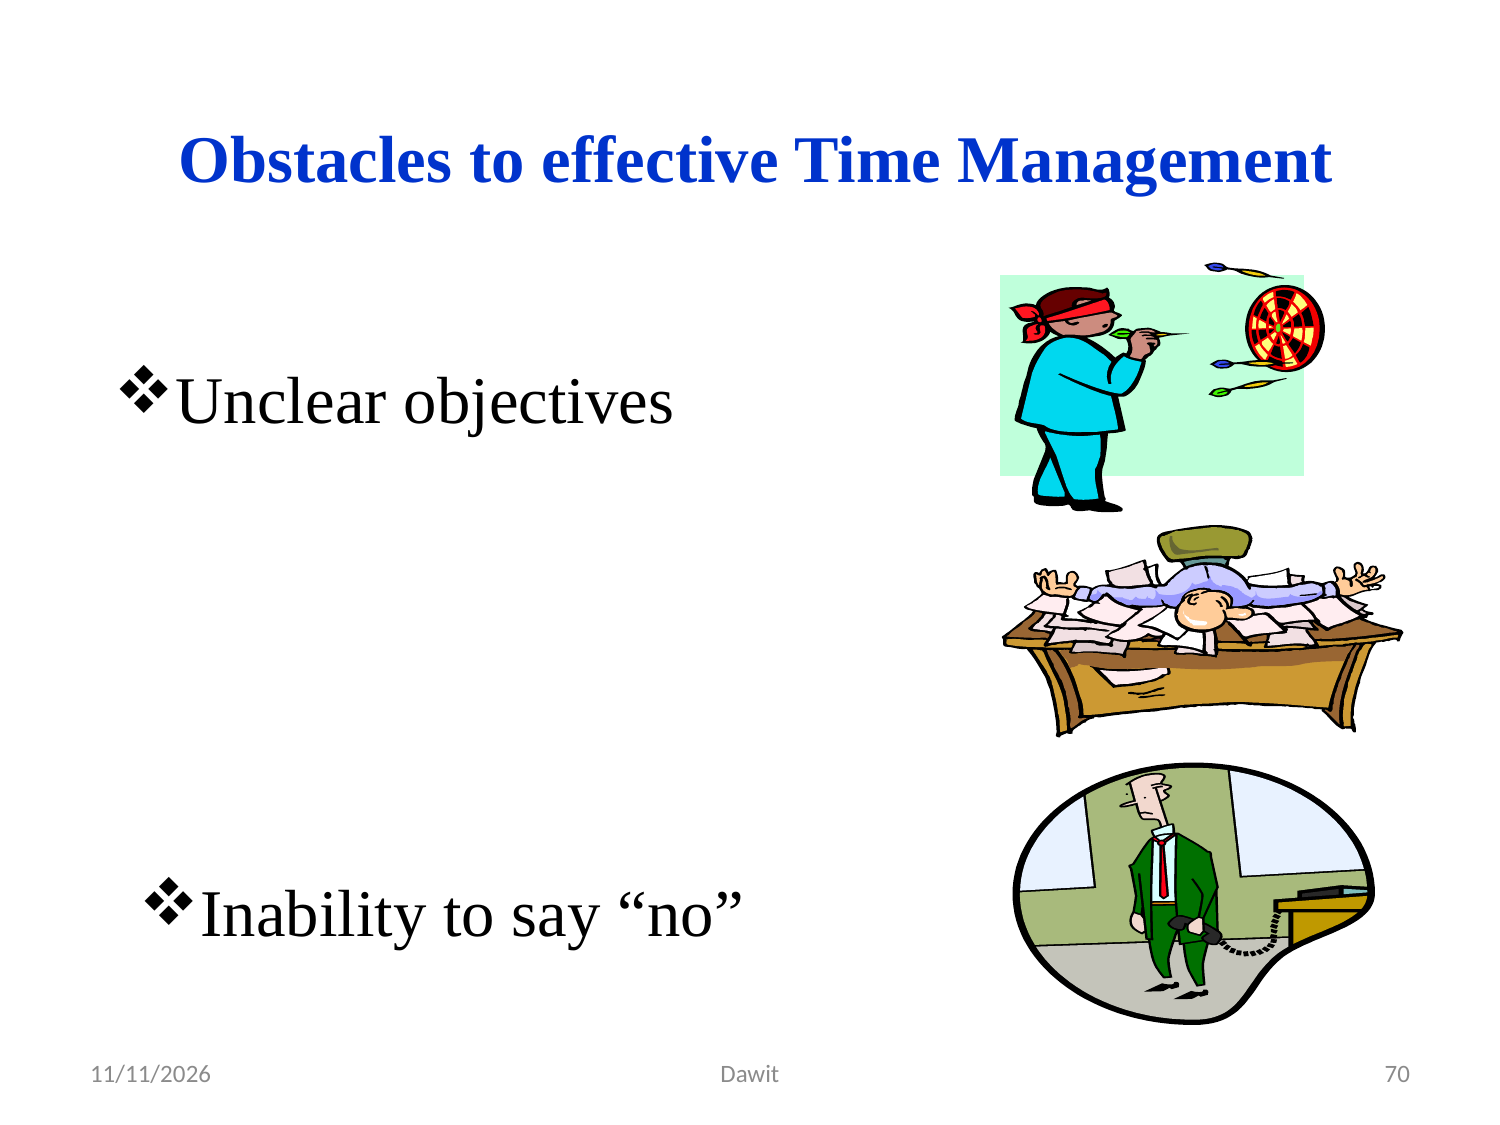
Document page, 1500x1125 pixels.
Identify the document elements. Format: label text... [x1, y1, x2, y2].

picture [999, 262, 1326, 513]
text_box Unclear objectives [99, 349, 850, 445]
slide_number 70 [1074, 1042, 1425, 1103]
title Obstacles to effective Time Management [37, 62, 1475, 250]
picture [1012, 762, 1376, 1026]
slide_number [75, 1042, 425, 1103]
picture [999, 524, 1405, 738]
footer Dawit [512, 1042, 988, 1103]
text_box Inability to say “no” [124, 862, 875, 958]
